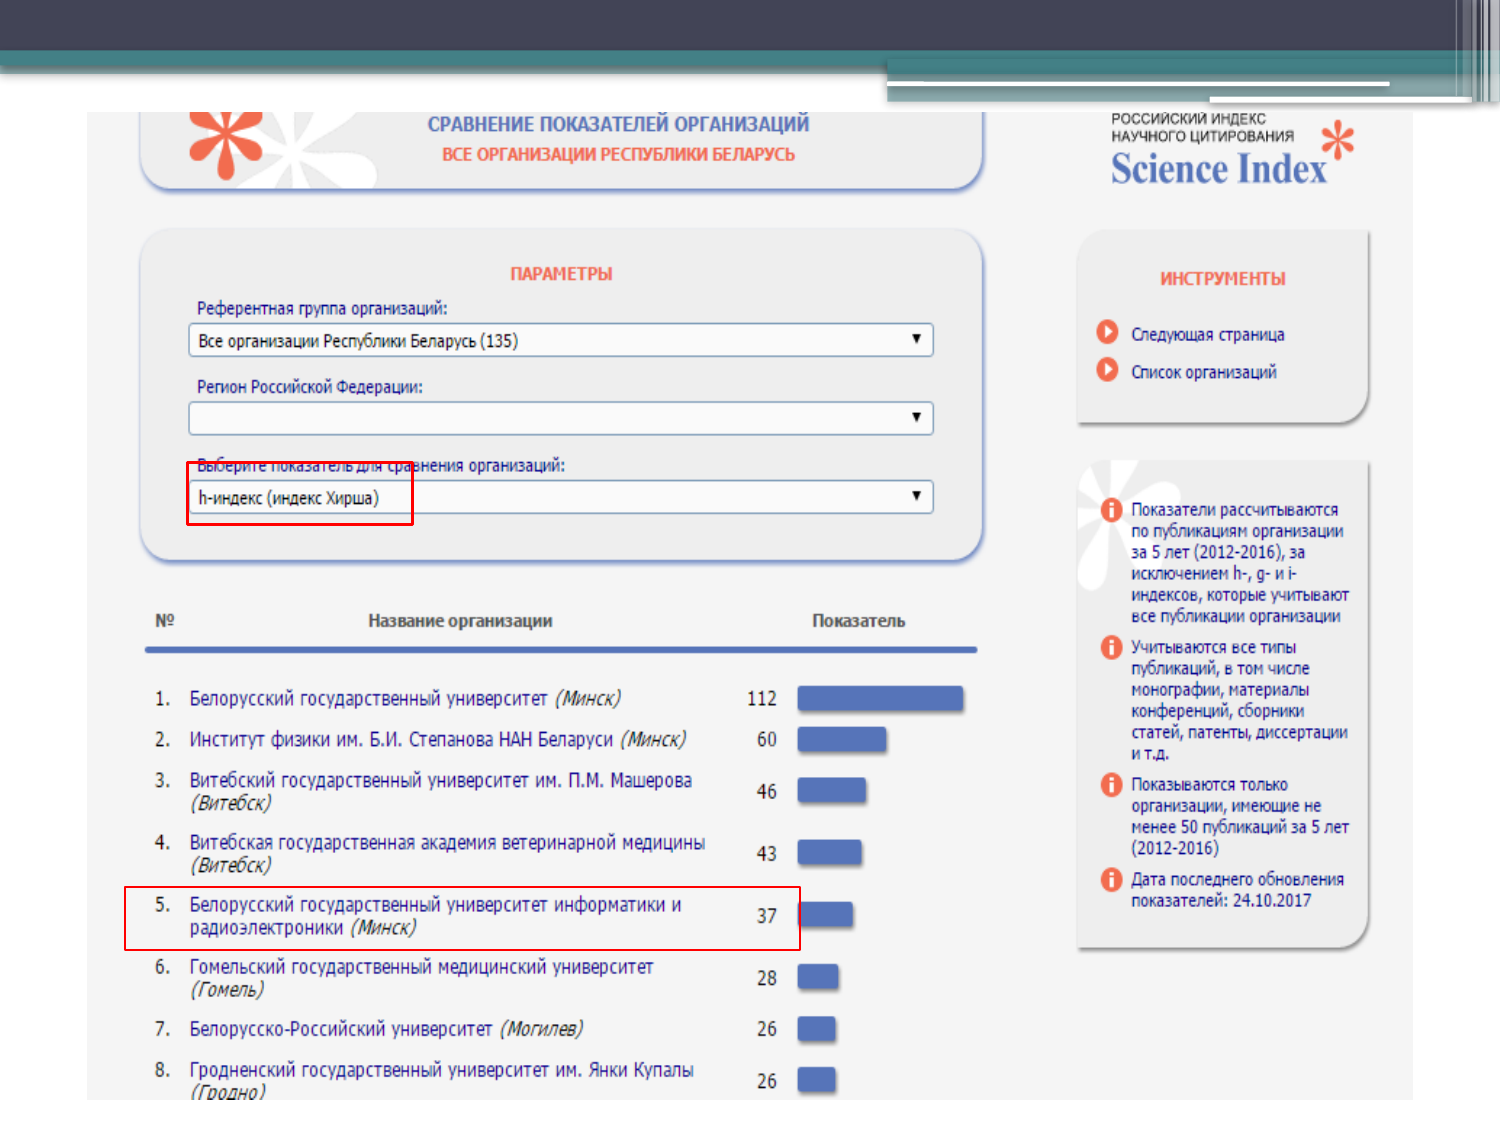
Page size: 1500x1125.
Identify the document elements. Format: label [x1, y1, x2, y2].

list [87, 112, 1413, 1101]
